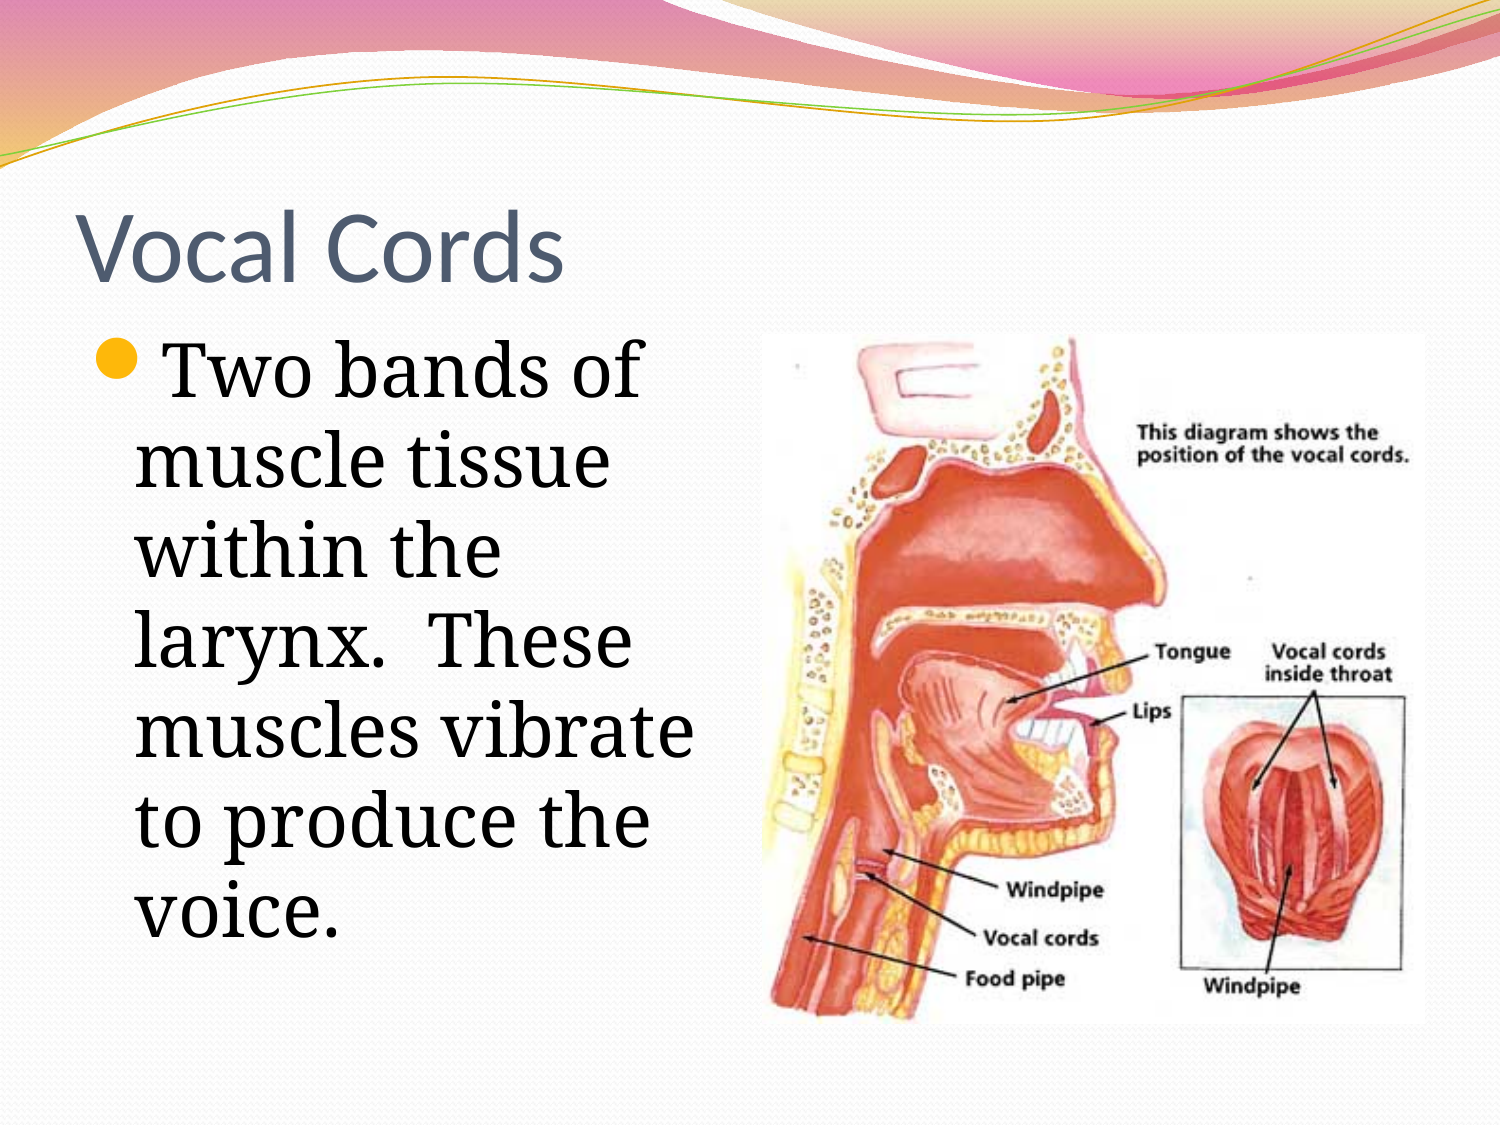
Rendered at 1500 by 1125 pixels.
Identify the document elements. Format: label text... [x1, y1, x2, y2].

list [762, 333, 1426, 1024]
list Two bands of muscle tissue within the larynx. These muscles vibrate to produce the voice. [74, 314, 738, 1043]
title Vocal Cords [74, 115, 1426, 304]
